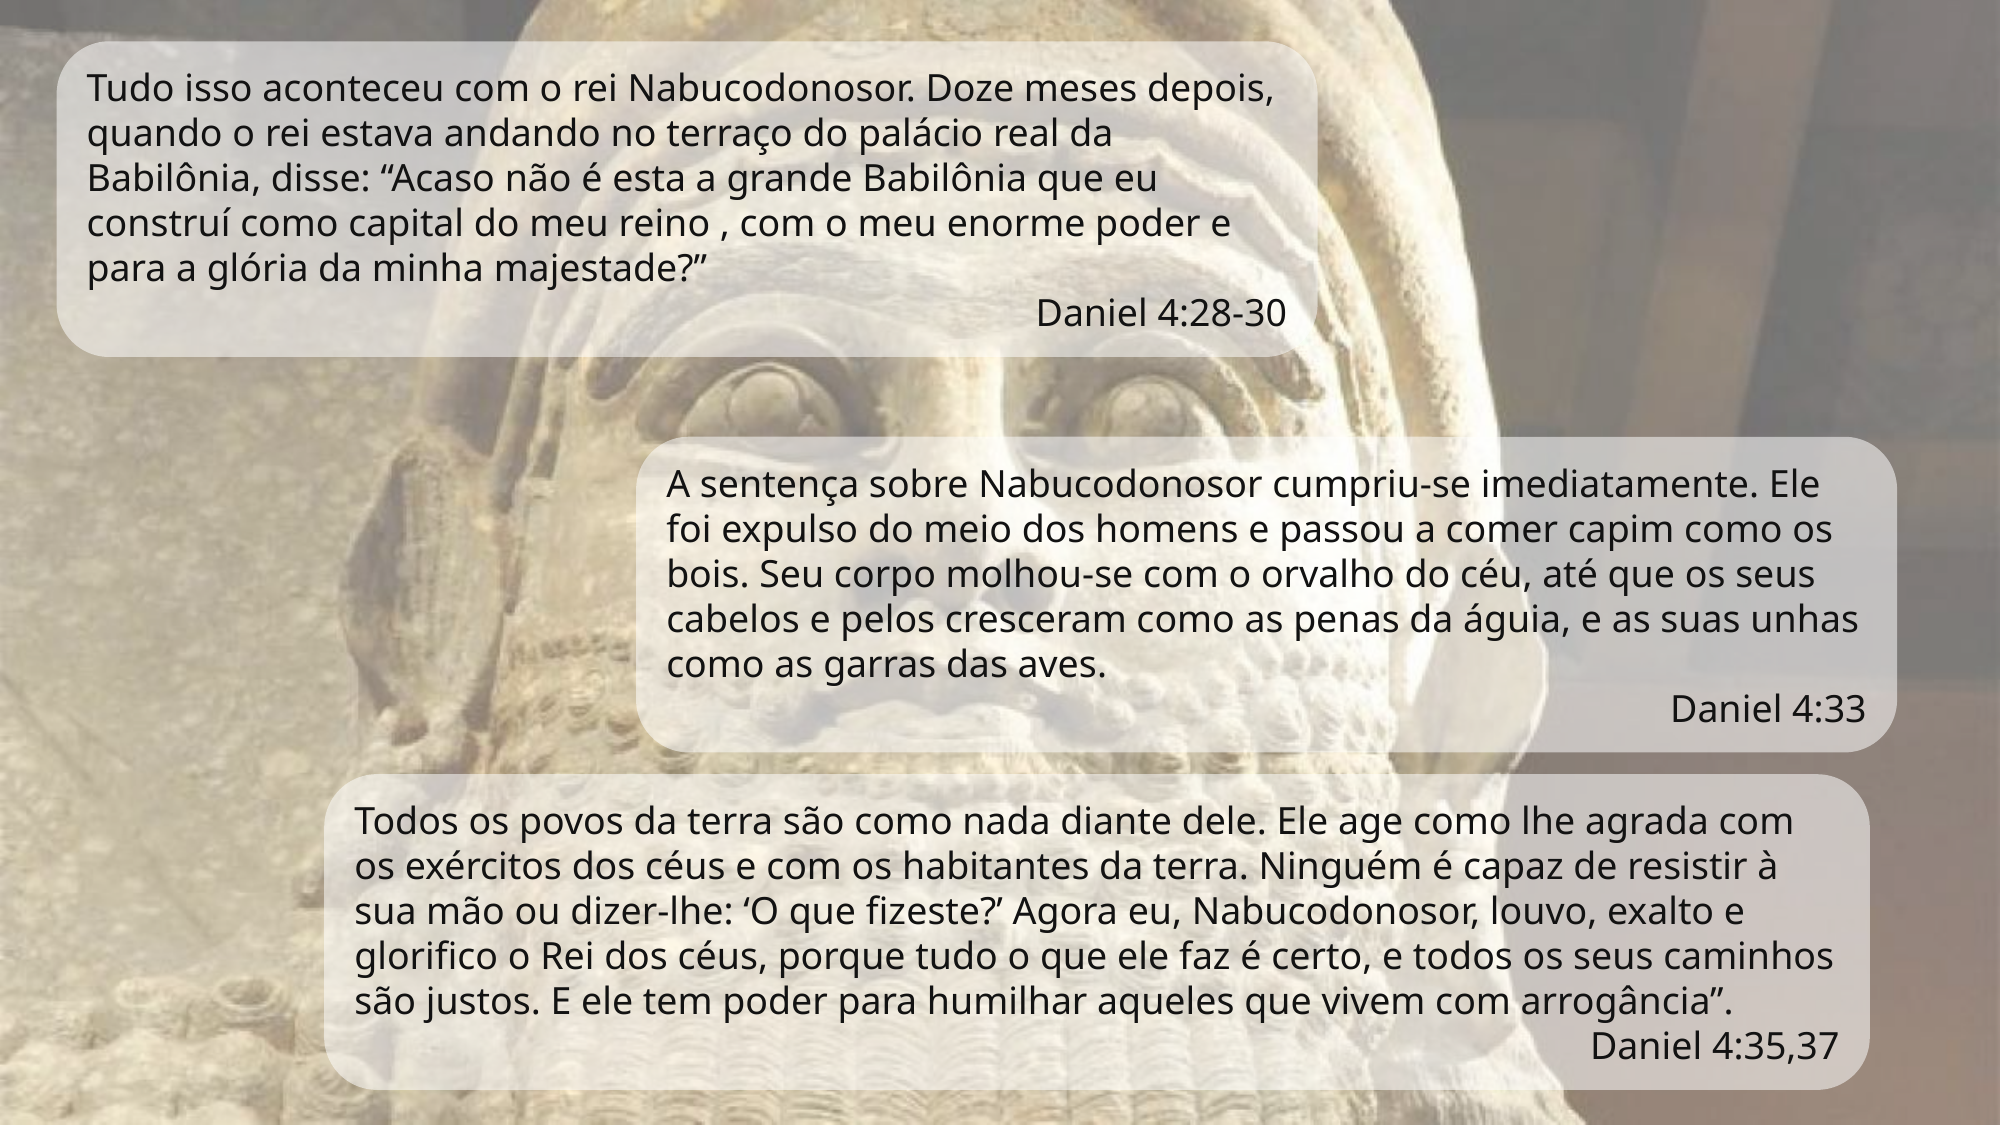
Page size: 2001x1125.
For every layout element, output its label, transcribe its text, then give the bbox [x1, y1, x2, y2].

text_box Todos os povos da terra são como nada diante dele. Ele age como lhe agrada com os exércitos dos céus e com os habitantes da terra. Ninguém é capaz de resistir à sua mão ou dizer-lhe: ‘O que fizeste?’ Agora eu, Nabucodonosor, louvo, exalto e glorifico o Rei dos céus, porque tudo o que ele faz é certo, e todos os seus caminhos são justos. E ele tem poder para humilhar aqueles que vivem com arrogância”. Daniel 4:35,37 [324, 774, 1870, 1090]
text_box A sentença sobre Nabucodonosor cumpriu-se imediatamente. Ele foi expulso do meio dos homens e passou a comer capim como os bois. Seu corpo molhou-se com o orvalho do céu, até que os seus cabelos e pelos cresceram como as penas da águia, e as suas unhas como as garras das aves. Daniel 4:33 [636, 436, 1898, 753]
text_box Tudo isso aconteceu com o rei Nabucodonosor. Doze meses depois, quando o rei estava andando no terraço do palácio real da Babilônia, disse: “Acaso não é esta a grande Babilônia que eu construí como capital do meu reino , com o meu enorme poder e para a glória da minha majestade?” Daniel 4:28-30 [56, 41, 1318, 357]
